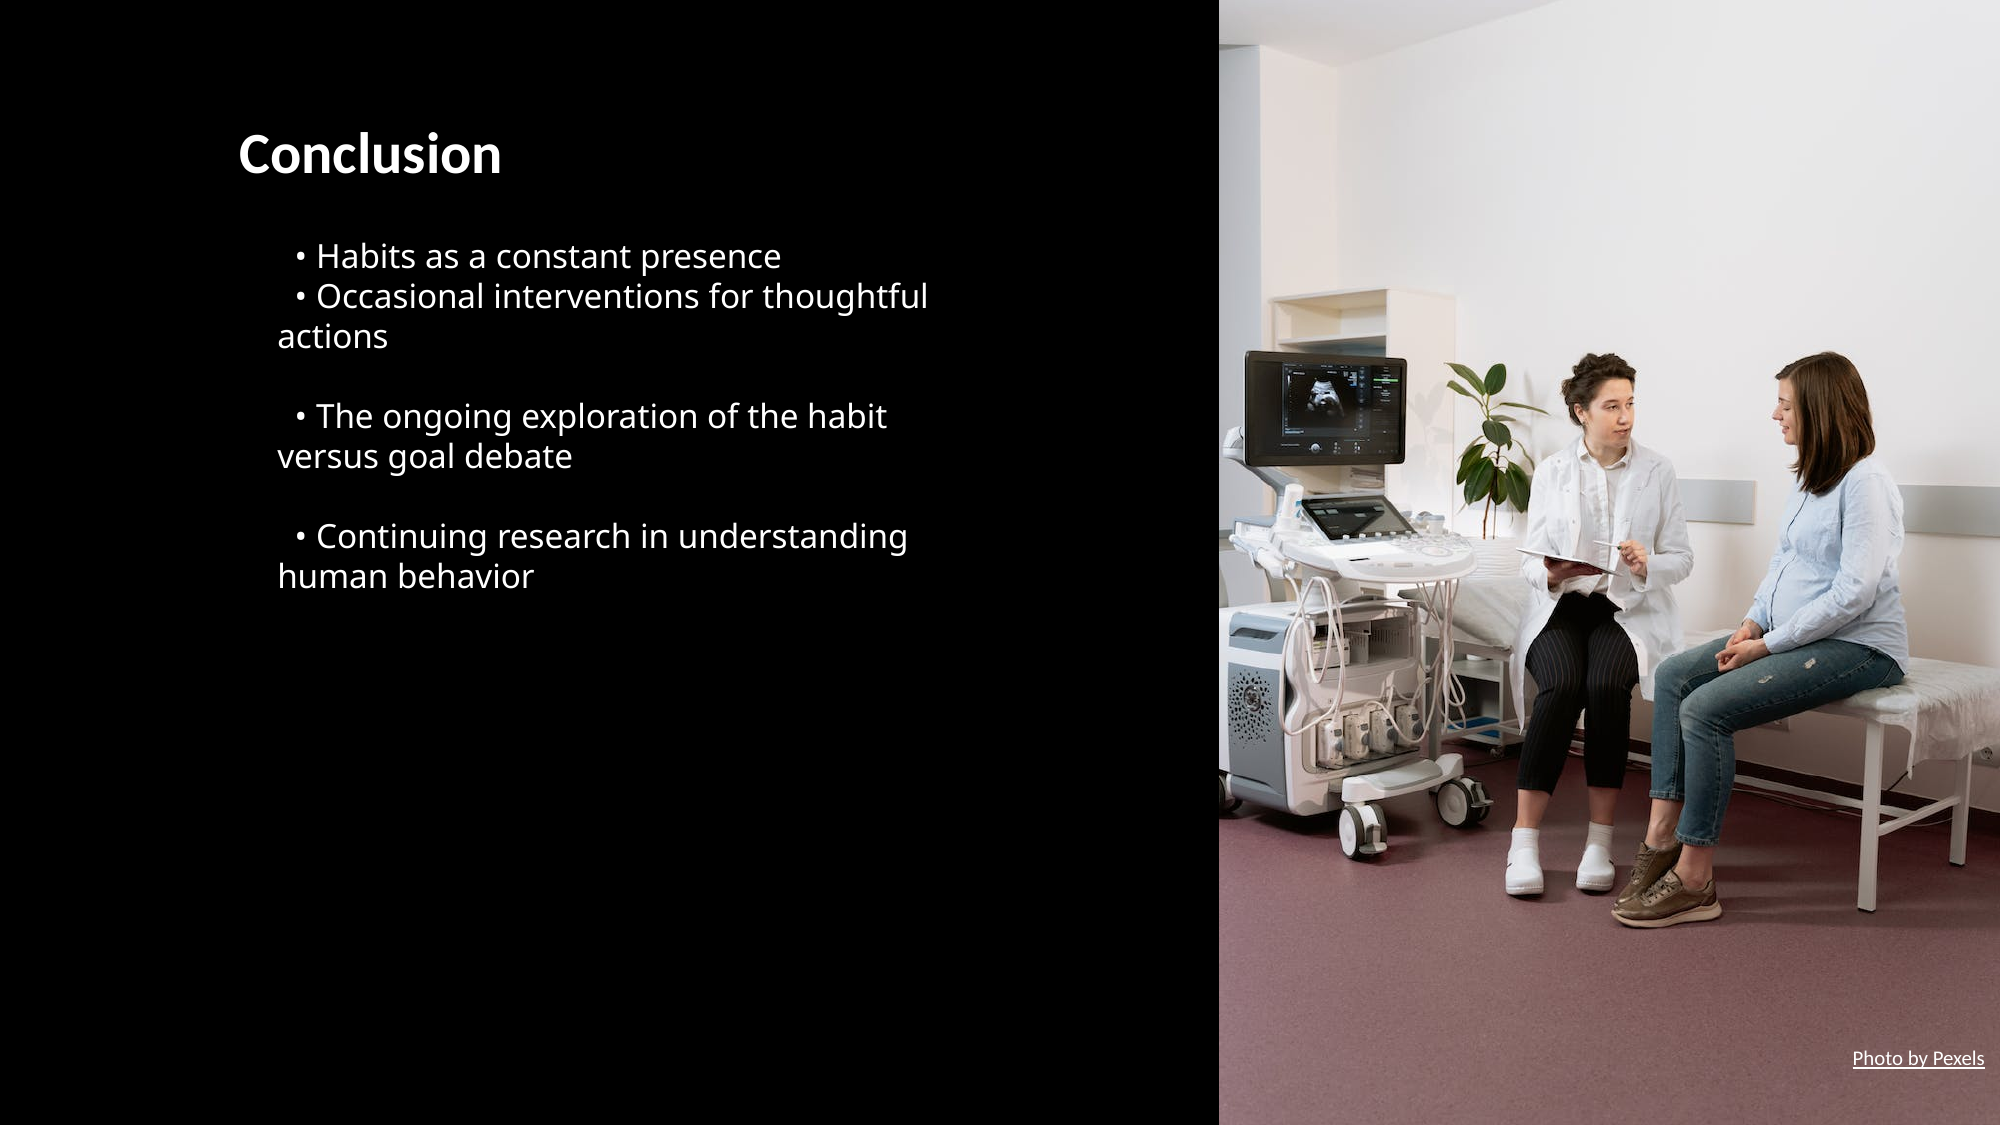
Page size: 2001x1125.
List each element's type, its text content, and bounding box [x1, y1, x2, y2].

text_box • Habits as a constant presence [262, 217, 1013, 277]
text_box • Occasional interventions for thoughtful actions [262, 277, 1013, 353]
picture [1219, 0, 2000, 1125]
text_box • The ongoing exploration of the habit versus goal debate [262, 397, 1013, 473]
text_box Conclusion [225, 112, 1219, 188]
text_box • Continuing research in understanding human behavior [262, 517, 1013, 593]
